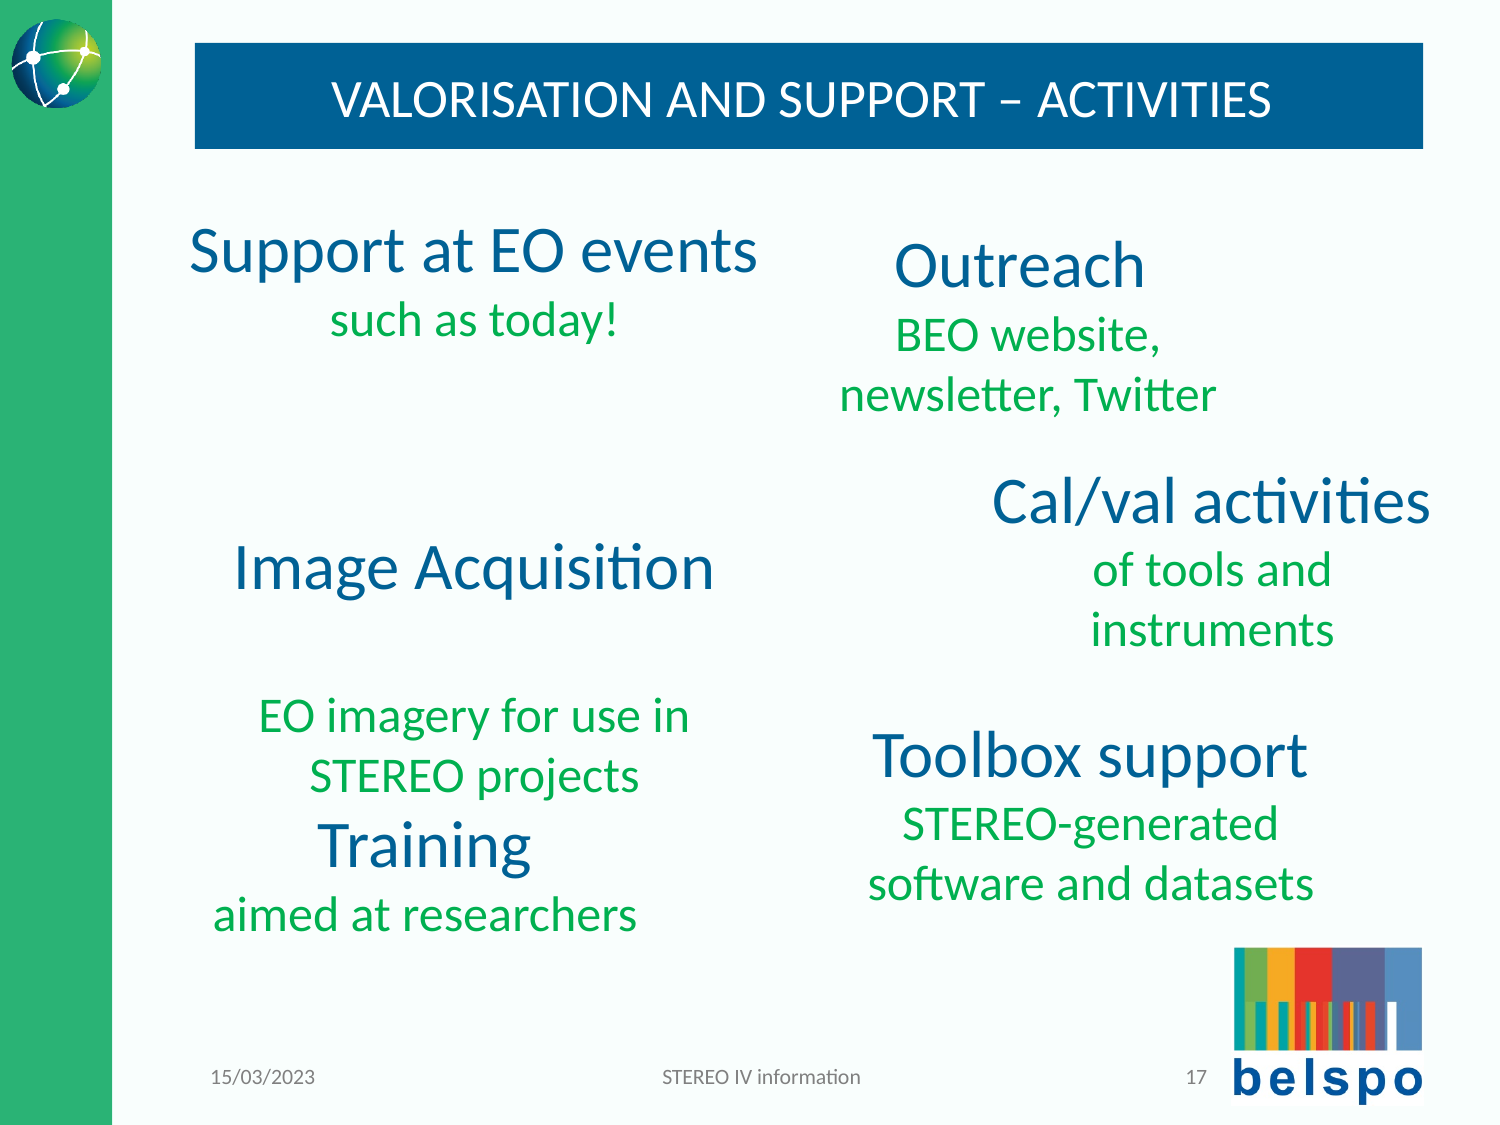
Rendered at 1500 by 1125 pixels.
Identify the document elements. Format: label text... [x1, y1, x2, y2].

text_box Valorisation and support – Activities [194, 42, 1424, 149]
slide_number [195, 1046, 373, 1106]
text_box Toolbox support STEREO-generated software and datasets [832, 703, 1349, 918]
text_box Outreach BEO website, newsletter, Twitter [770, 213, 1287, 429]
slide_number 17 [1151, 1046, 1223, 1106]
footer STEREO IV information [383, 1046, 1140, 1106]
text_box Cal/val activities of tools and instruments [954, 449, 1471, 664]
text_box Image Acquisition EO imagery for use in STEREO projects [216, 515, 733, 810]
text_box Training aimed at researchers [167, 793, 684, 949]
picture [1231, 1012, 1424, 1106]
text_box Support at EO events such as today! [167, 198, 782, 354]
picture [11, 19, 101, 108]
list [194, 184, 1424, 1012]
